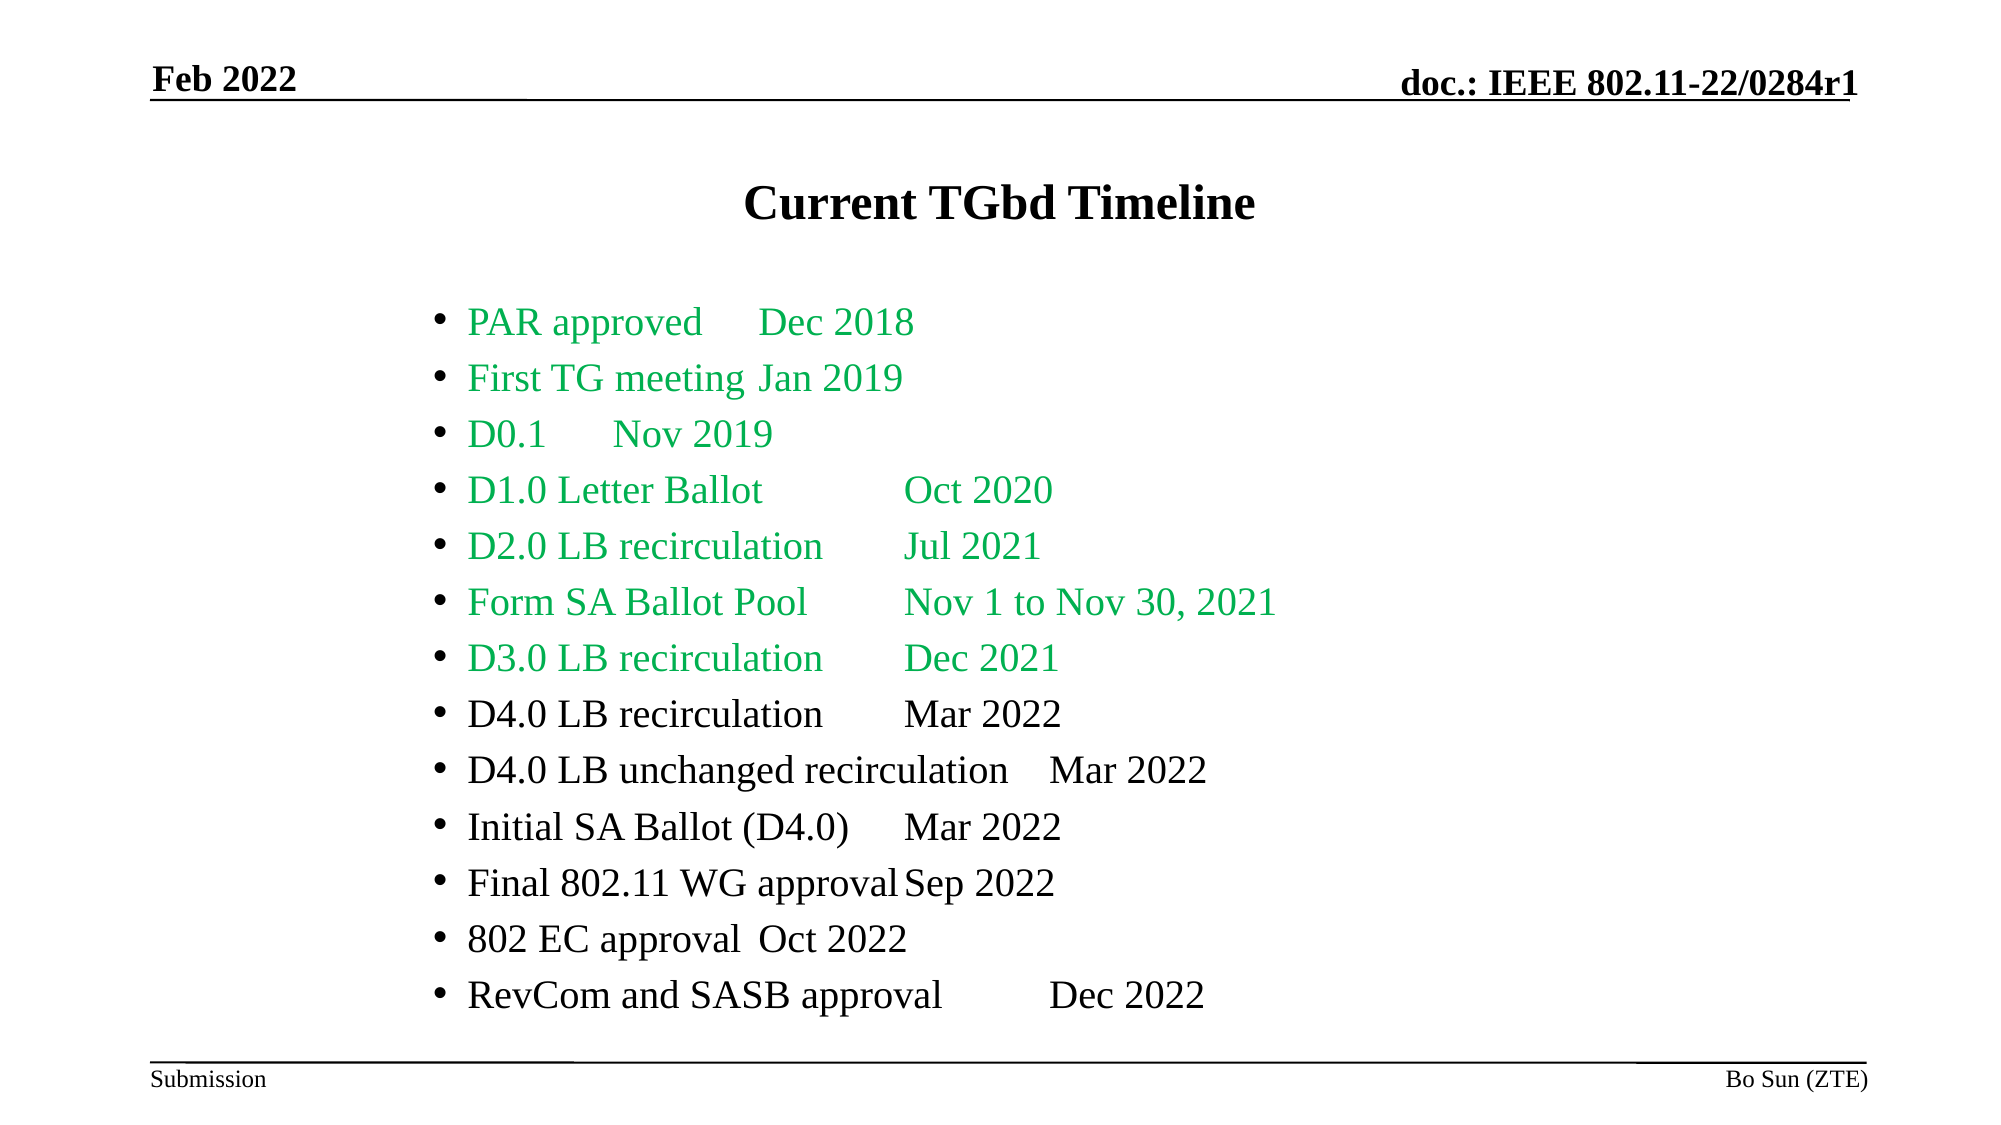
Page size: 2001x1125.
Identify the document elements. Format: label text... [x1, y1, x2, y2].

title Current TGbd Timeline [149, 112, 1850, 288]
footer Bo Sun (ZTE) [1171, 1061, 1869, 1093]
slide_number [152, 54, 563, 100]
text_box PAR approved Dec 2018 First TG meeting Jan 2019 D0.1 Nov 2019 D1.0 Letter Ballot Oct 2020 D2.0 LB recirculation Jul 2021 Form SA Ballot Pool Nov 1 to Nov 30, 2021 D3.0 LB recirculation Dec 2021 D4.0 LB recirculation Mar 2022 D4.0 LB unchanged recirculation Mar 2022 Initial SA Ballot (D4.0) Mar 2022 Final 802.11 WG approval Sep 2022 802 EC approval Oct 2022 RevCom and SASB approval Dec 2022 [363, 287, 1700, 1038]
